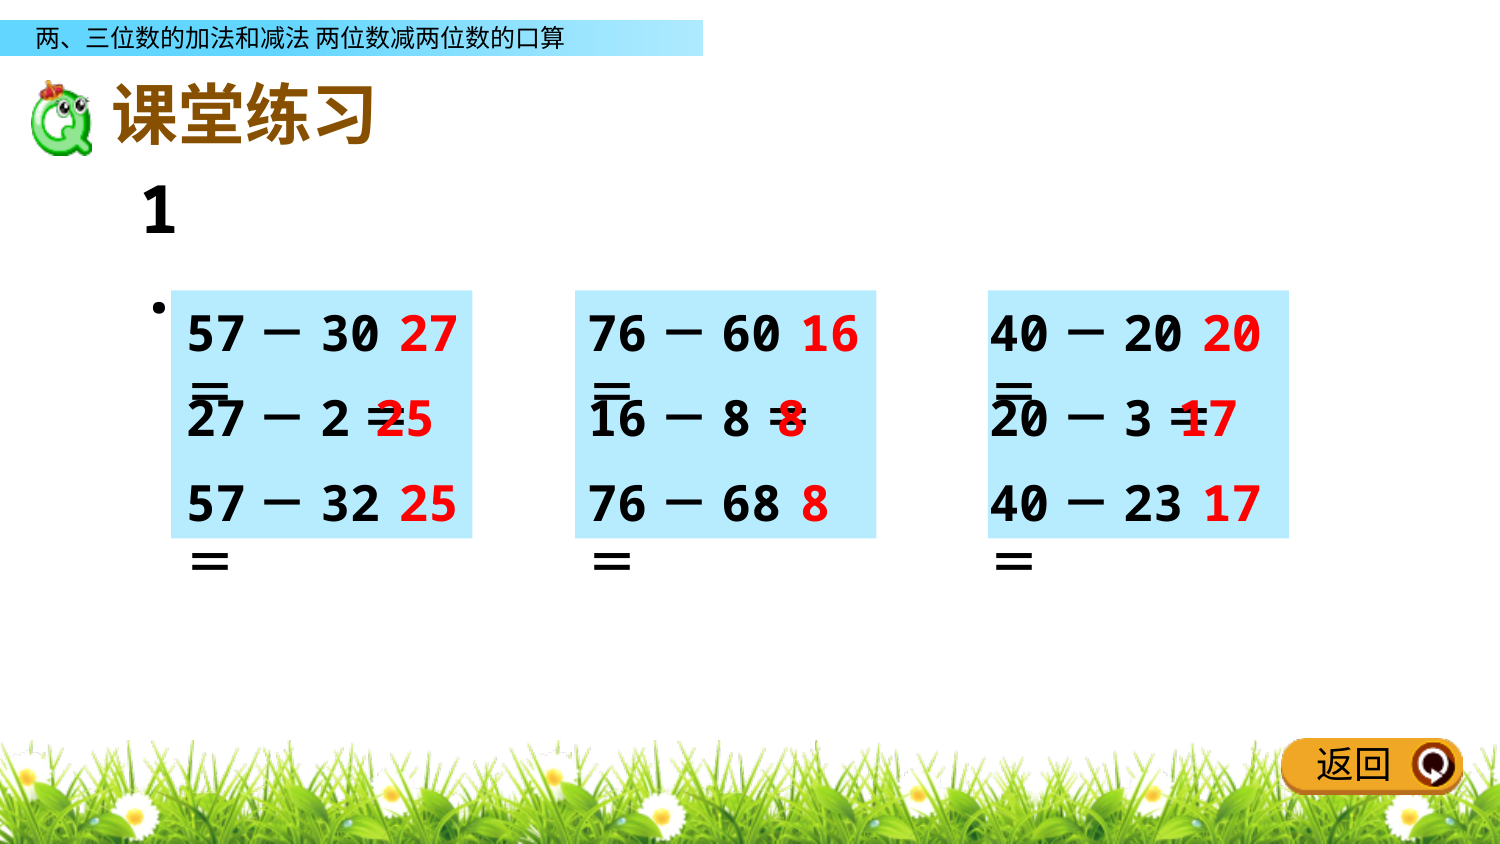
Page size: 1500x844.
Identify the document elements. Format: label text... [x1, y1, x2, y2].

text_box 27－2＝ [171, 379, 360, 454]
text_box 8 [785, 464, 892, 539]
text_box [169, 335, 474, 541]
text_box 27 [383, 293, 490, 369]
text_box 20－3＝ [974, 379, 1163, 454]
text_box 17 [1187, 464, 1294, 539]
text_box [986, 288, 1291, 293]
text_box 40－23＝ [974, 464, 1235, 599]
text_box 57－32＝ [171, 464, 431, 599]
text_box 40－20＝ [974, 293, 1235, 379]
text_box 16 [785, 293, 892, 369]
text_box 76－68＝ [572, 464, 833, 599]
text_box 1. [124, 159, 206, 335]
text_box 25 [383, 464, 490, 539]
text_box [206, 288, 474, 293]
picture [31, 80, 92, 156]
text_box 76－60＝ [572, 293, 833, 379]
picture [0, 740, 1500, 844]
text_box 16－8＝ [572, 379, 761, 454]
text_box 8 [761, 379, 868, 454]
text_box [573, 288, 878, 293]
text_box 25 [360, 379, 467, 454]
text_box 课堂练习 [100, 67, 404, 159]
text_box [1281, 733, 1464, 795]
text_box 17 [1163, 379, 1270, 454]
text_box [573, 369, 878, 464]
text_box 57－30＝ [171, 293, 431, 379]
text_box [986, 369, 1291, 464]
text_box 20 [1187, 293, 1294, 369]
